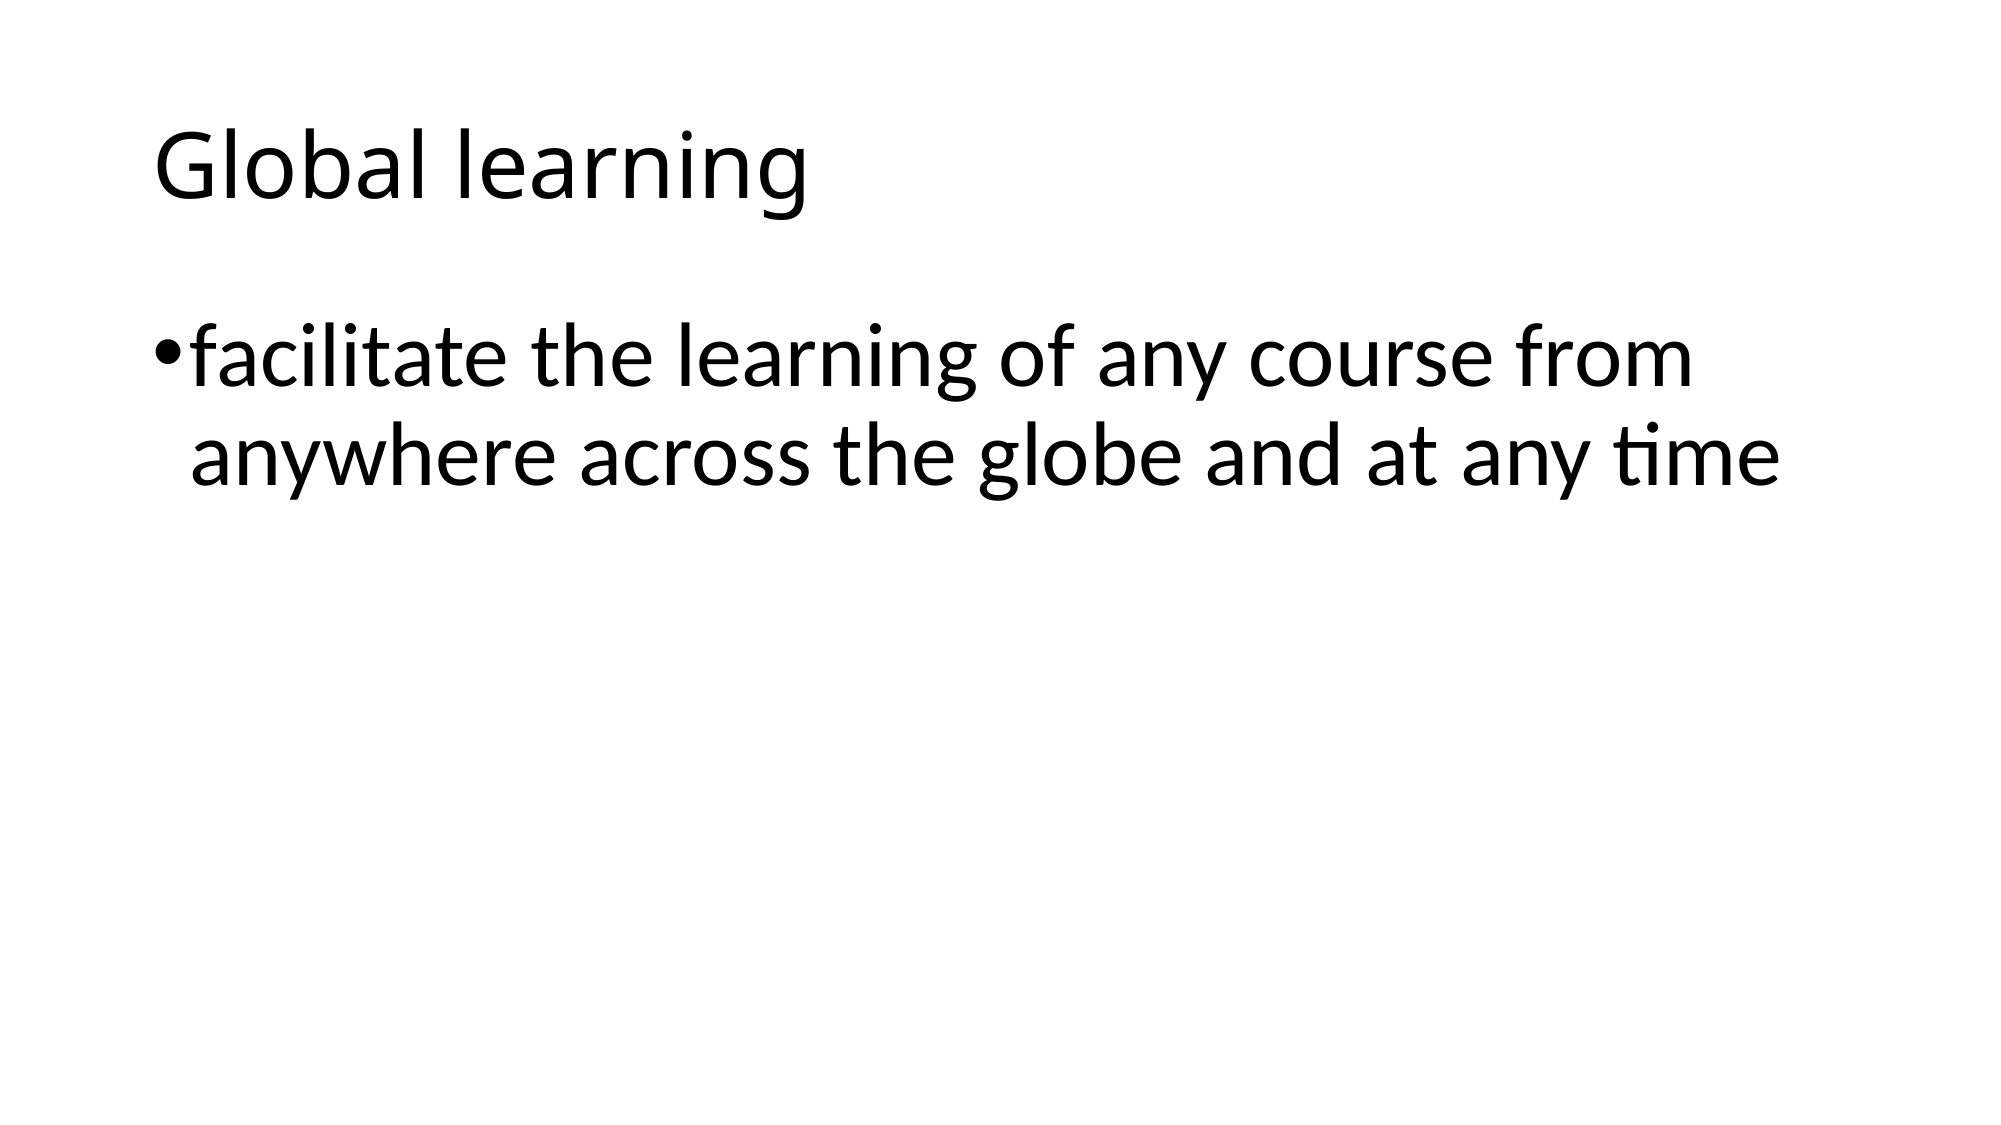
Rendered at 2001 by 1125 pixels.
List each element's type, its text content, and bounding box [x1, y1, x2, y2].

title Global learning [137, 59, 1863, 278]
list facilitate the learning of any course from anywhere across the globe and at any time [137, 299, 1863, 1014]
